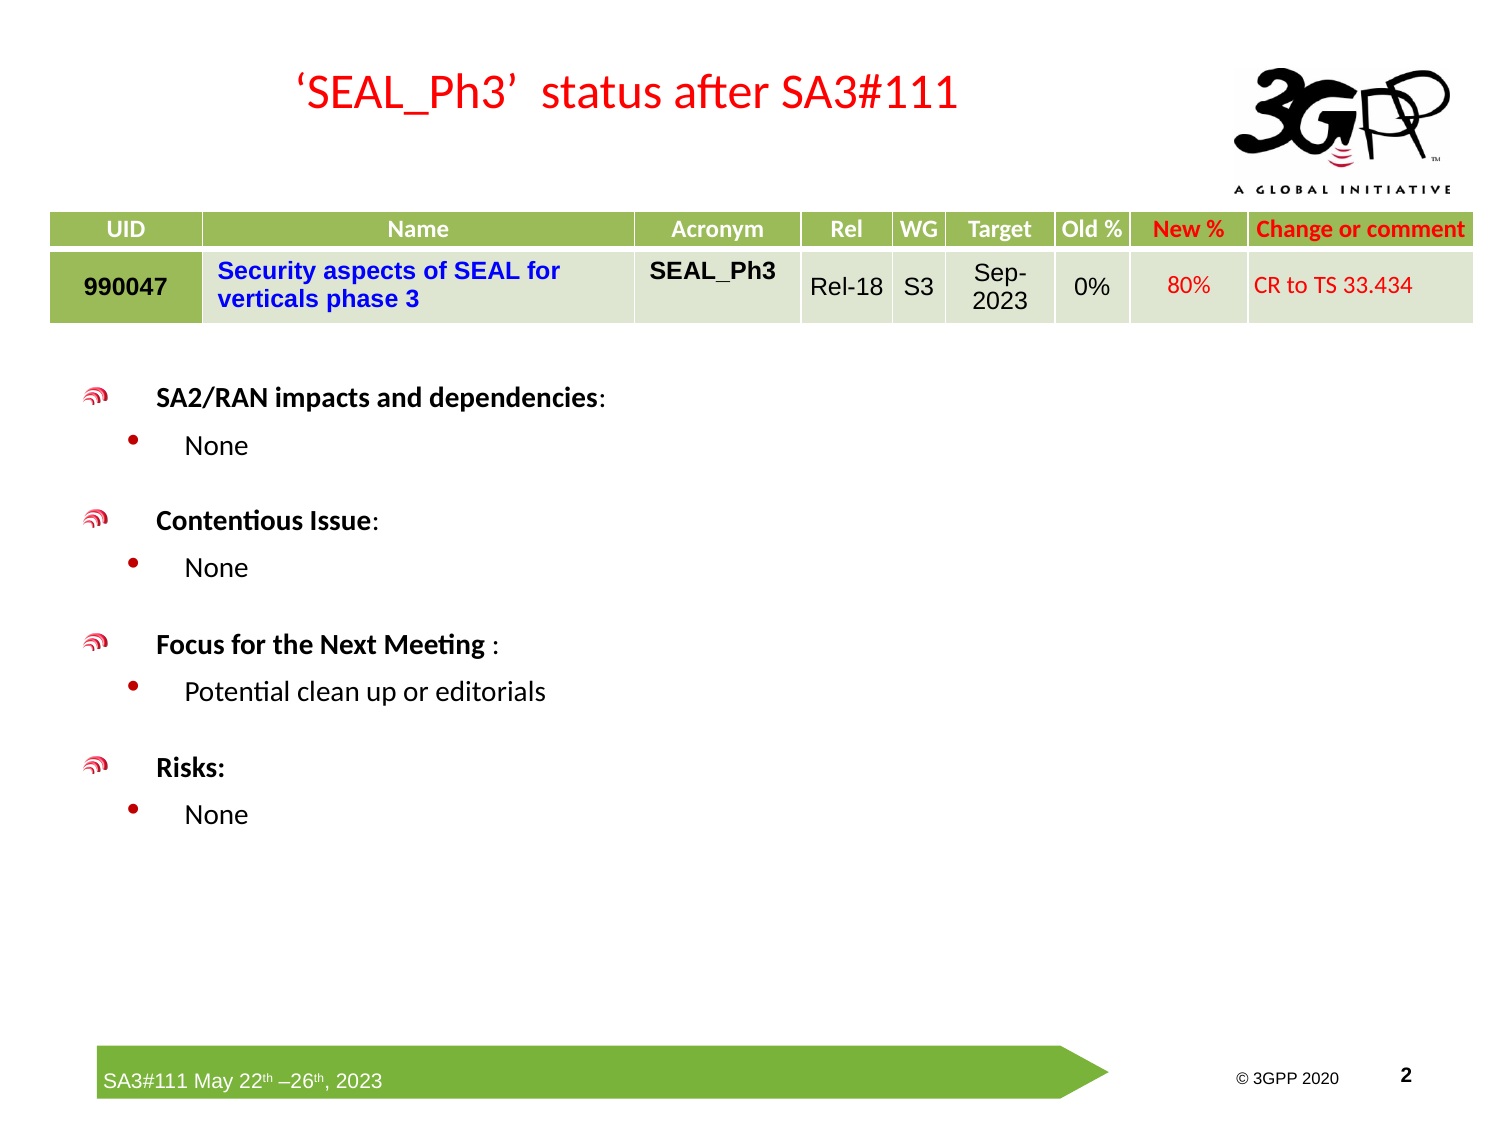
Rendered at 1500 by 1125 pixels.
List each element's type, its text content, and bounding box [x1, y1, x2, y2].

table_cell Security aspects of SEAL for verticals phase 3 [203, 252, 634, 323]
table_cell Sep-2023 [946, 252, 1054, 323]
table_cell Rel-18 [802, 252, 892, 323]
table_cell CR to TS 33.434 [1249, 252, 1473, 323]
picture [81, 755, 102, 776]
list SA2/RAN impacts and dependencies: None Contentious Issue: None Focus for the Next Meeting : Potential clean up or editorials Risks: None [66, 325, 1470, 1113]
table_header Change or comment [1249, 212, 1473, 246]
picture [1234, 68, 1450, 194]
table_cell SEAL_Ph3 [635, 252, 800, 323]
table_cell 990047 [50, 252, 202, 323]
table_header Acronym [635, 212, 800, 246]
table_cell S3 [893, 252, 945, 323]
title ‘SEAL_Ph3’ status after SA3#111 [66, 0, 1187, 191]
picture [81, 632, 102, 653]
picture [81, 386, 102, 407]
table_header Name [203, 212, 634, 246]
table_header New % [1131, 212, 1247, 246]
table_cell 80% [1131, 252, 1247, 323]
table_header Old % [1056, 212, 1129, 246]
table_header Rel [802, 212, 892, 246]
table_header Target [946, 212, 1054, 246]
table_header WG [893, 212, 945, 246]
table_header UID [50, 212, 202, 246]
table_cell 0% [1056, 252, 1129, 323]
picture [81, 508, 102, 530]
